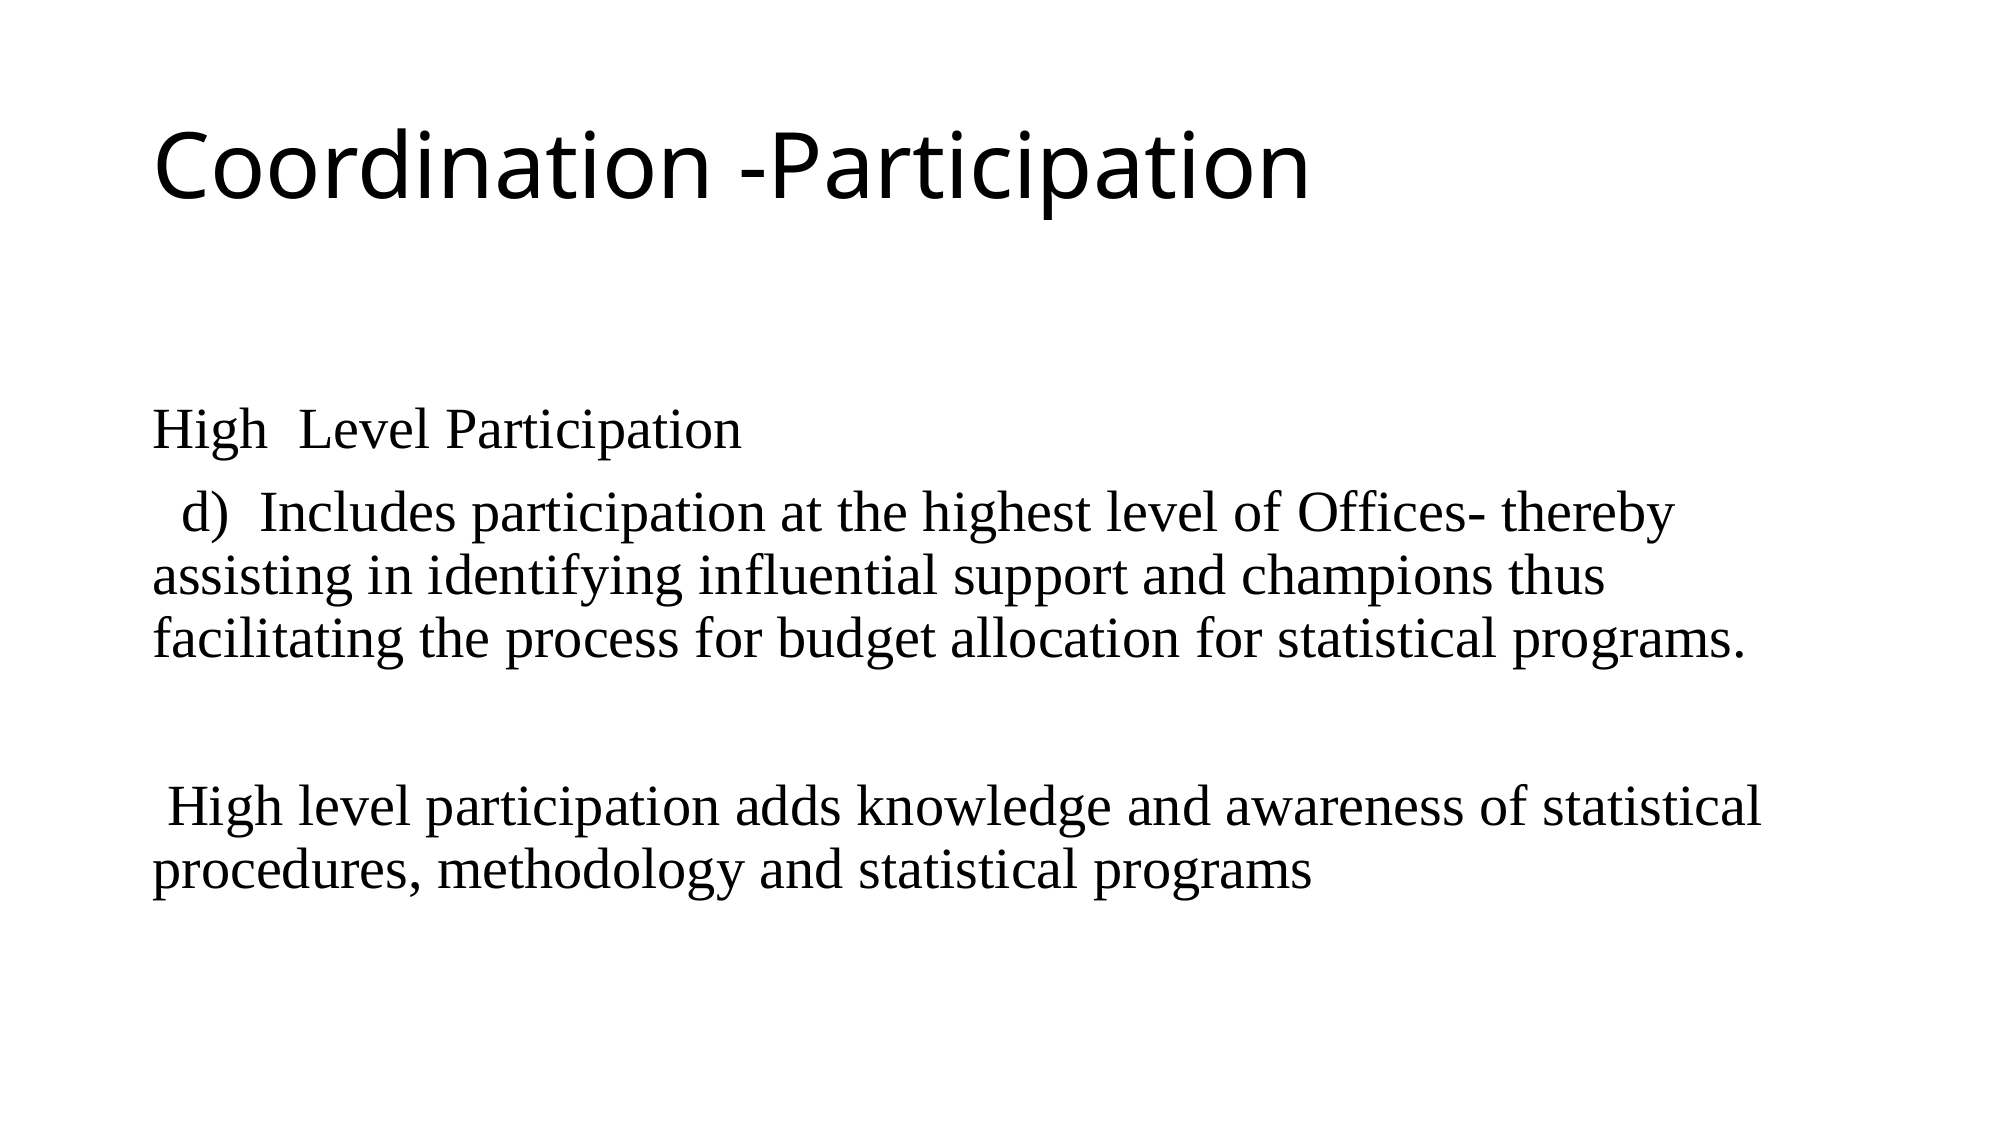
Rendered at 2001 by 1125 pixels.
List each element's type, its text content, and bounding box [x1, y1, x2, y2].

list High Level Participation d) Includes participation at the highest level of Offices- thereby assisting in identifying influential support and champions thus facilitating the process for budget allocation for statistical programs. High level participation adds knowledge and awareness of statistical procedures, methodology and statistical programs [137, 299, 1863, 1014]
title Coordination -Participation [137, 59, 1863, 278]
